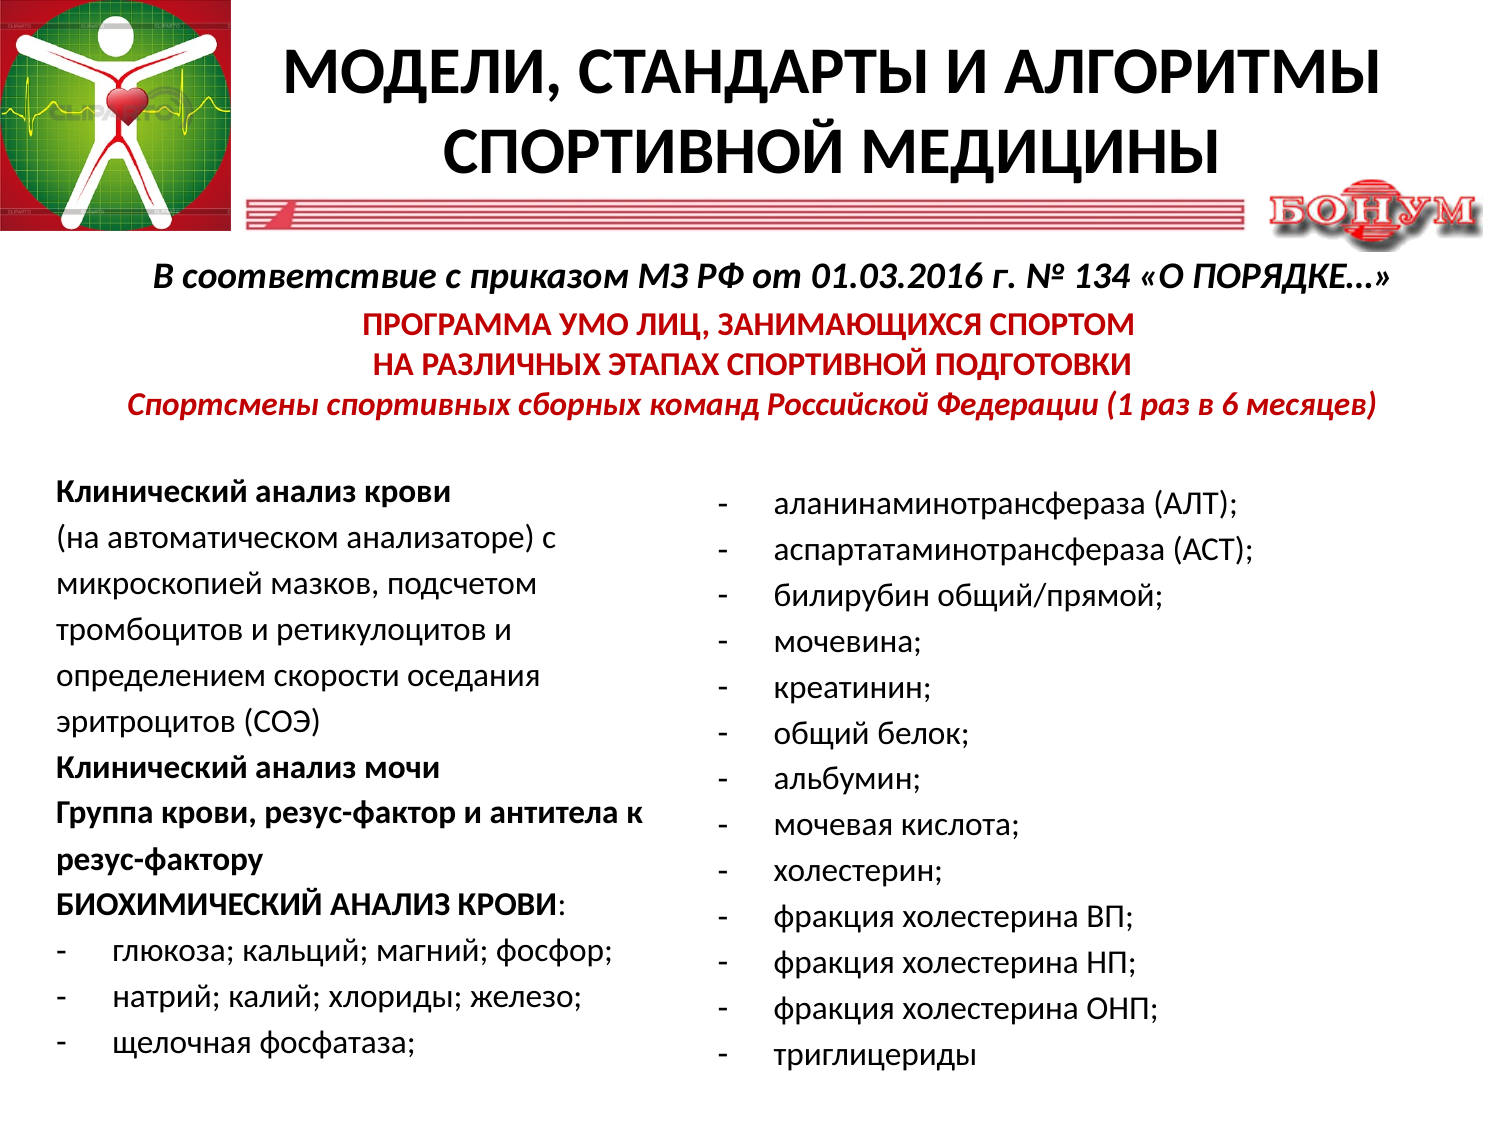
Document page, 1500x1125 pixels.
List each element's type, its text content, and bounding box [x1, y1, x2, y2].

text_box МОДЕЛИ, СТАНДАРТЫ И АЛГОРИТМЫ СПОРТИВНОЙ МЕДИЦИНЫ [235, 19, 1435, 194]
text_box В соответствие с приказом МЗ РФ от 01.03.2016 г. № 134 «О ПОРЯДКЕ…» [100, 243, 1447, 304]
text_box ПРОГРАММА УМО ЛИЦ, ЗАНИМАЮЩИХСЯ СПОРТОМ НА РАЗЛИЧНЫХ ЭТАПАХ СПОРТИВНОЙ ПОДГОТОВКИ Спортсмены спортивных сборных команд Российской Федерации (1 раз в 6 месяцев) [5, 295, 1500, 430]
text_box аланинаминотрансфераза (АЛТ); аспартатаминотрансфераза (АСТ); билирубин общий/прямой; мочевина; креатинин; общий белок; альбумин; мочевая кислота; холестерин; фракция холестерина ВП; фракция холестерина НП; фракция холестерина ОНП; триглицериды [702, 468, 1453, 1080]
picture [0, 0, 231, 231]
text_box Клинический анализ крови (на автоматическом анализаторе) с микроскопией мазков, подсчетом тромбоцитов и ретикулоцитов и определением скорости оседания эритроцитов (СОЭ) Клинический анализ мочи Группа крови, резус-фактор и антитела к резус-фактору БИОХИМИЧЕСКИЙ АНАЛИЗ КРОВИ: глюкоза; кальций; магний; фосфор; натрий; калий; хлориды; железо; щелочная фосфатаза; [41, 456, 703, 1068]
picture [1260, 172, 1483, 252]
picture [241, 195, 1247, 232]
